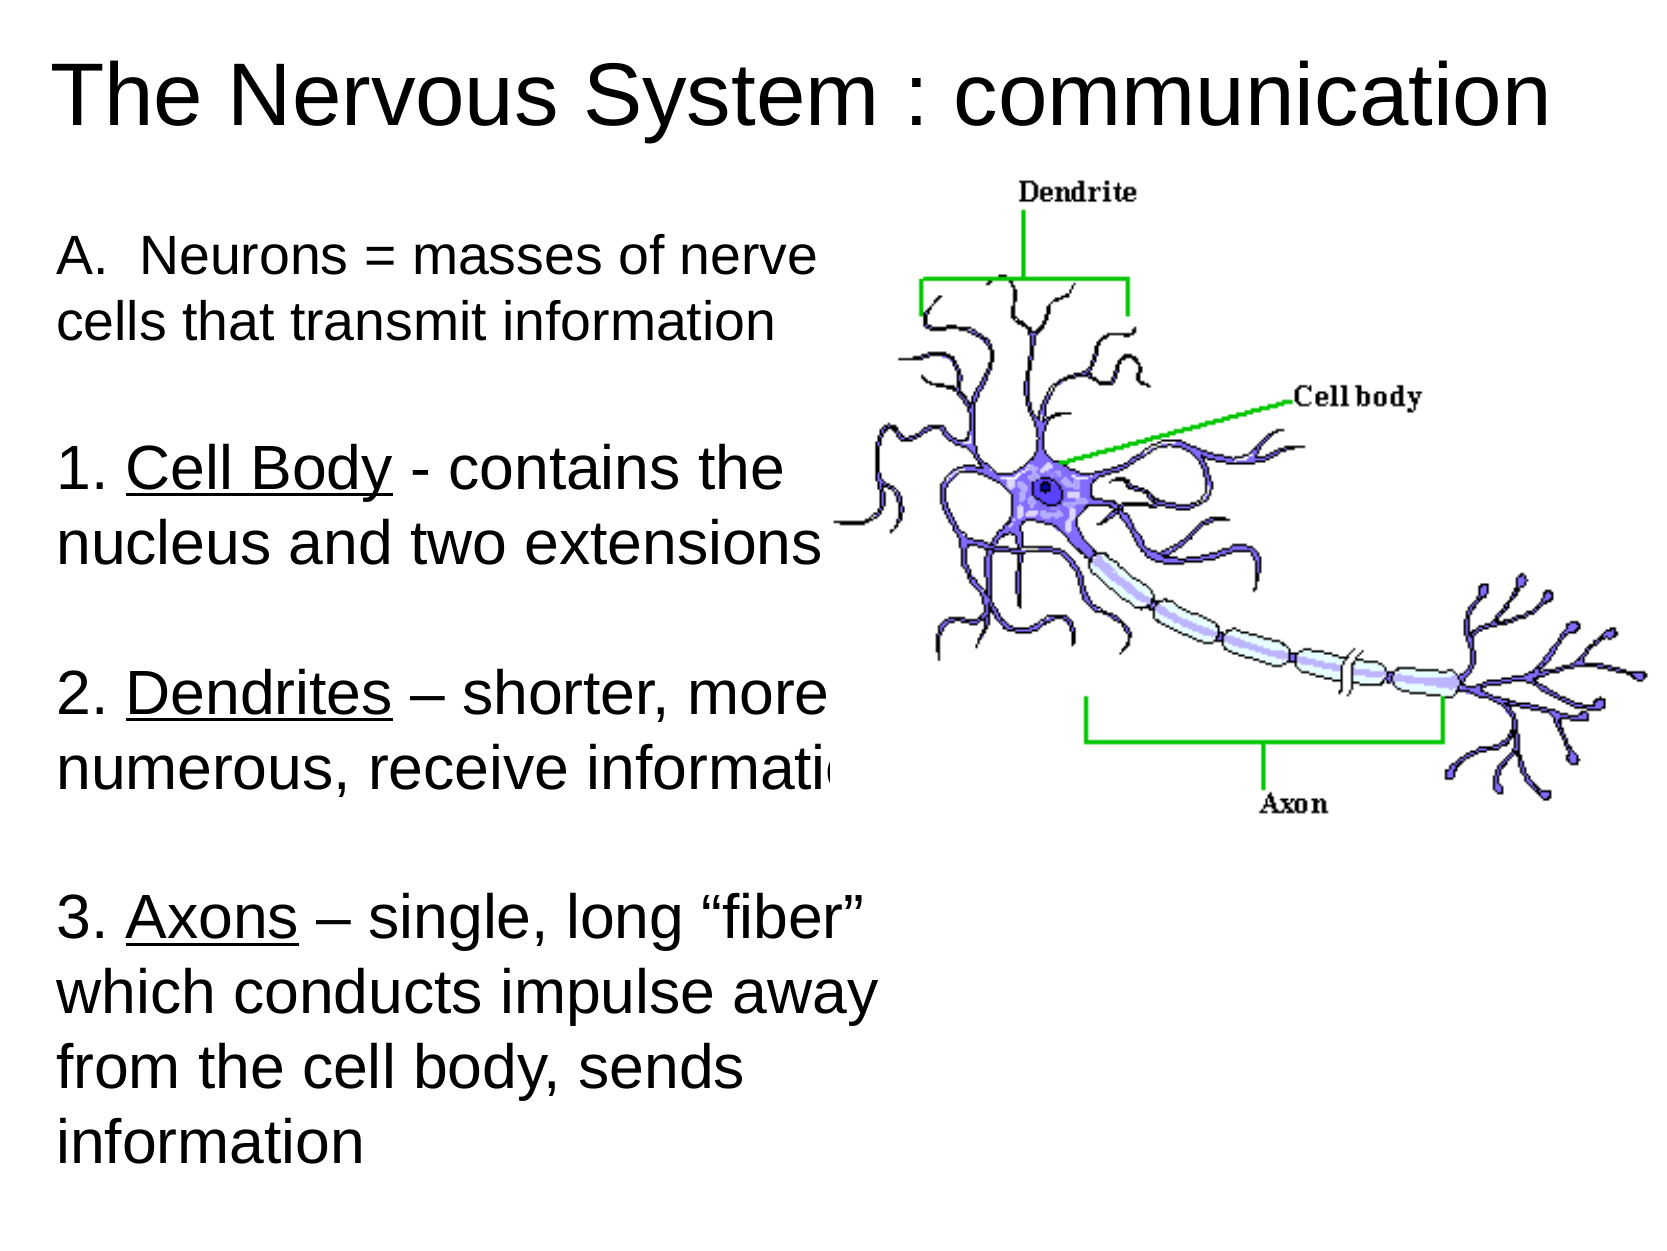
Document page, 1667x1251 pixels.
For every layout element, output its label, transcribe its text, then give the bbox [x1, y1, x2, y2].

title The Nervous System : communication [43, 30, 1623, 193]
picture [830, 175, 1652, 823]
list A. Neurons = masses of nerve cells that transmit information 1. Cell Body - contains the nucleus and two extensions 2. Dendrites – shorter, more numerous, receive information 3. Axons – single, long “fiber” which conducts impulse away from the cell body, sends information [50, 212, 945, 1205]
